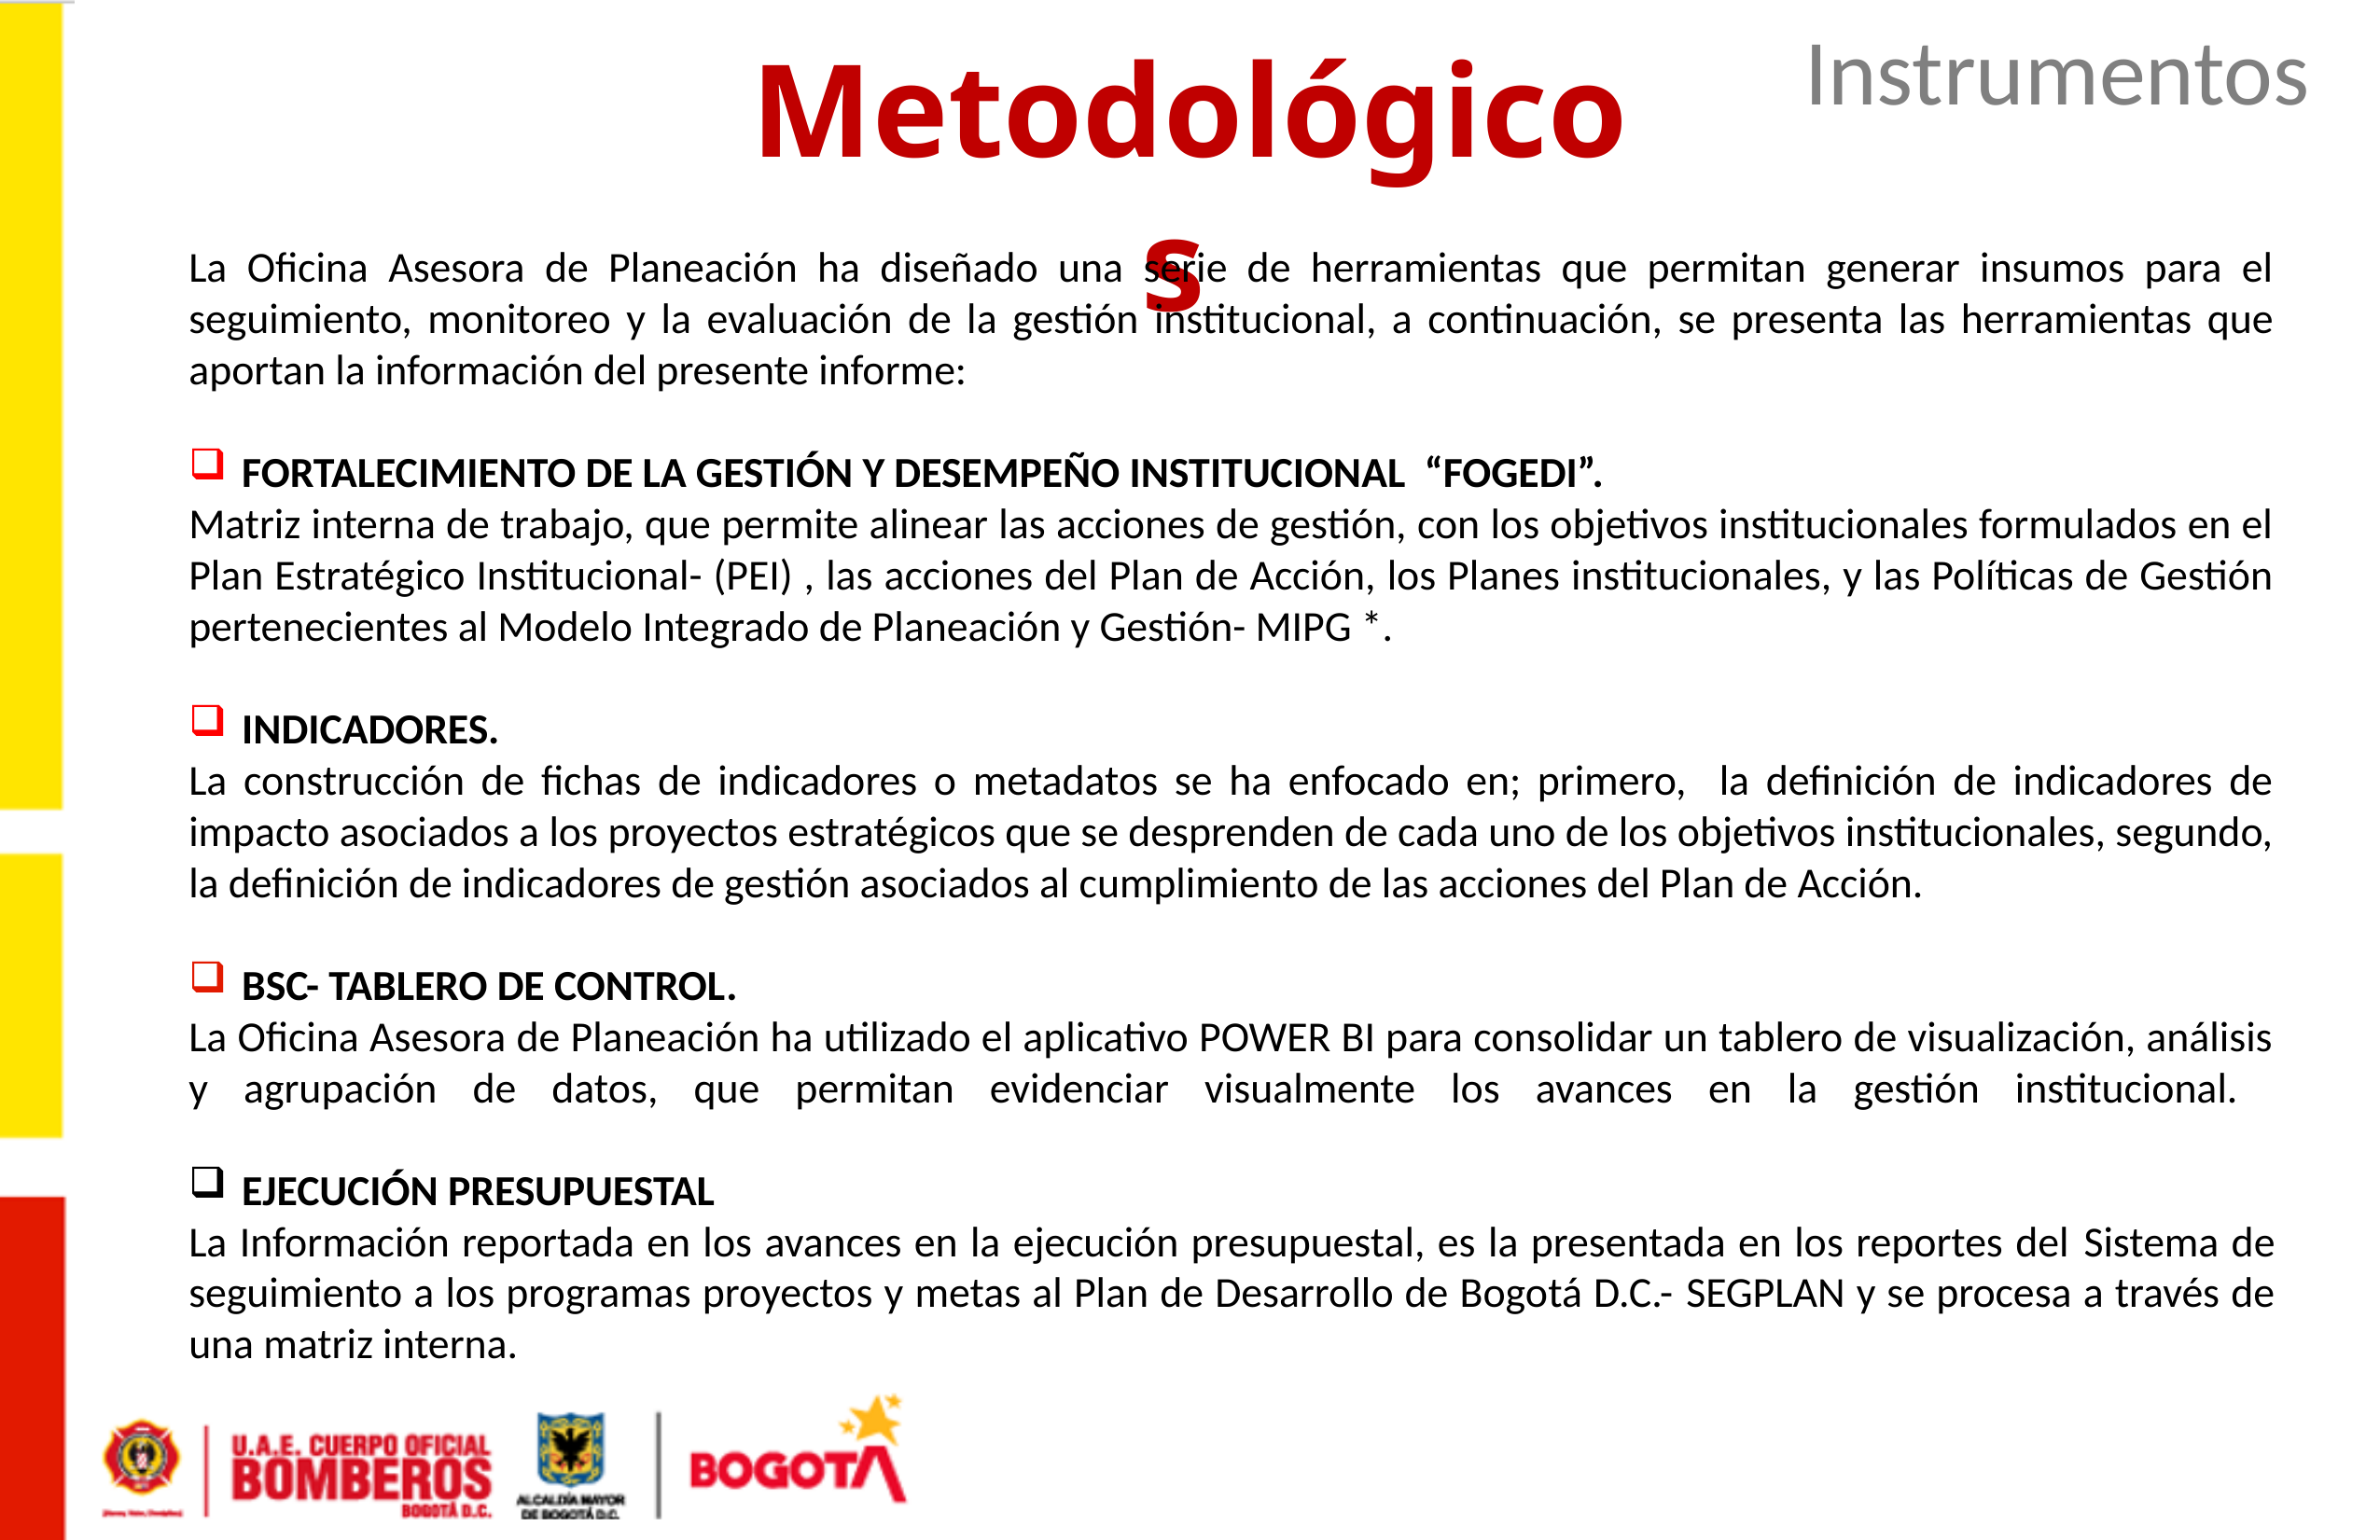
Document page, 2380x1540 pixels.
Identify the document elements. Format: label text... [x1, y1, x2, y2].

title Instrumentos [1790, 5, 2334, 276]
text_box Metodológicos [724, 20, 1655, 232]
picture [0, 0, 76, 1540]
picture [86, 1393, 955, 1519]
text_box La Oficina Asesora de Planeación ha diseñado una serie de herramientas que permitan generar insumos para el seguimiento, monitoreo y la evaluación de la gestión institucional, a continuación, se presenta las herramientas que aportan la información del presente informe: FORTALECIMIENTO DE LA GESTIÓN Y DESEMPEÑO INSTITUCIONAL “FOGEDI”. Matriz interna de trabajo, que permite alinear las acciones de gestión, con los objetivos institucionales formulados en el Plan Estratégico Institucional- (PEI) , las acciones del Plan de Acción, los Planes institucionales, y las Políticas de Gestión pertenecientes al Modelo Integrado de Planeación y Gestión- MIPG *. INDICADORES. La construcción de fichas de indicadores o metadatos se ha enfocado en; primero, la definición de indicadores de impacto asociados a los proyectos estratégicos que se desprenden de cada uno de los objetivos institucionales, segundo, la definición de indicadores de gestión asociados al cumplimiento de las acciones del Plan de Acción. BSC- TABLERO DE CONTROL. La Oficina Asesora de Planeación ha utilizado el aplicativo POWER BI para consolidar un tablero de visualización, análisis y agrupación de datos, que permitan evidenciar visualmente los avances en la gestión institucional. EJECUCIÓN PRESUPUESTAL La Información reportada en los avances en la ejecución presupuestal, es la presentada en los reportes del Sistema de seguimiento a los programas proyectos y metas al Plan de Desarrollo de Bogotá D.C.- SEGPLAN y se procesa a través de una matriz interna. [174, 232, 2290, 1375]
